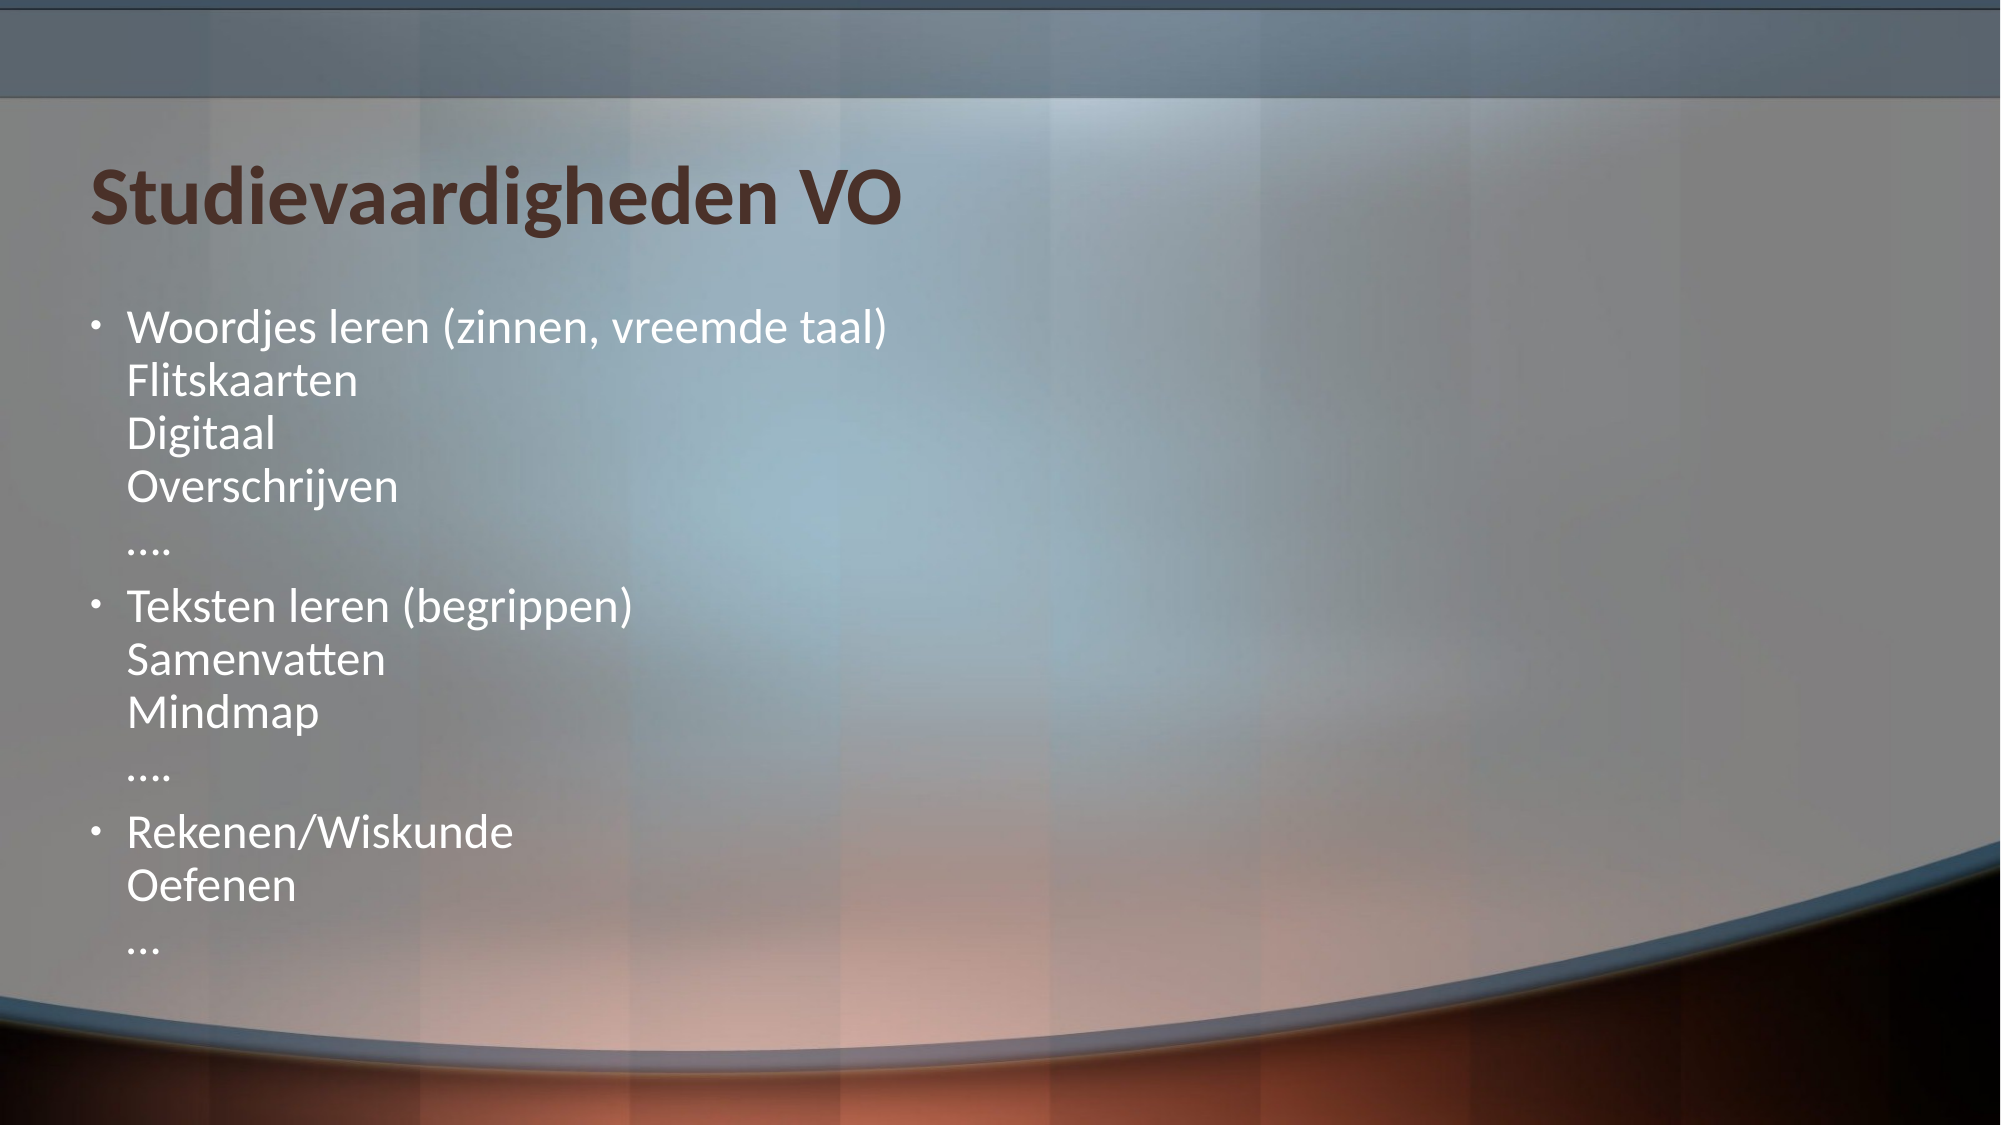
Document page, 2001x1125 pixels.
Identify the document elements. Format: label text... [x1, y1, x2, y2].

list Woordjes leren (zinnen, vreemde taal) Flitskaarten Digitaal Overschrijven …. Teksten leren (begrippen) Samenvatten Mindmap …. Rekenen/Wiskunde Oefenen … [75, 293, 1732, 974]
title Studievaardigheden VO [75, 104, 1732, 293]
picture [0, 0, 2001, 1125]
